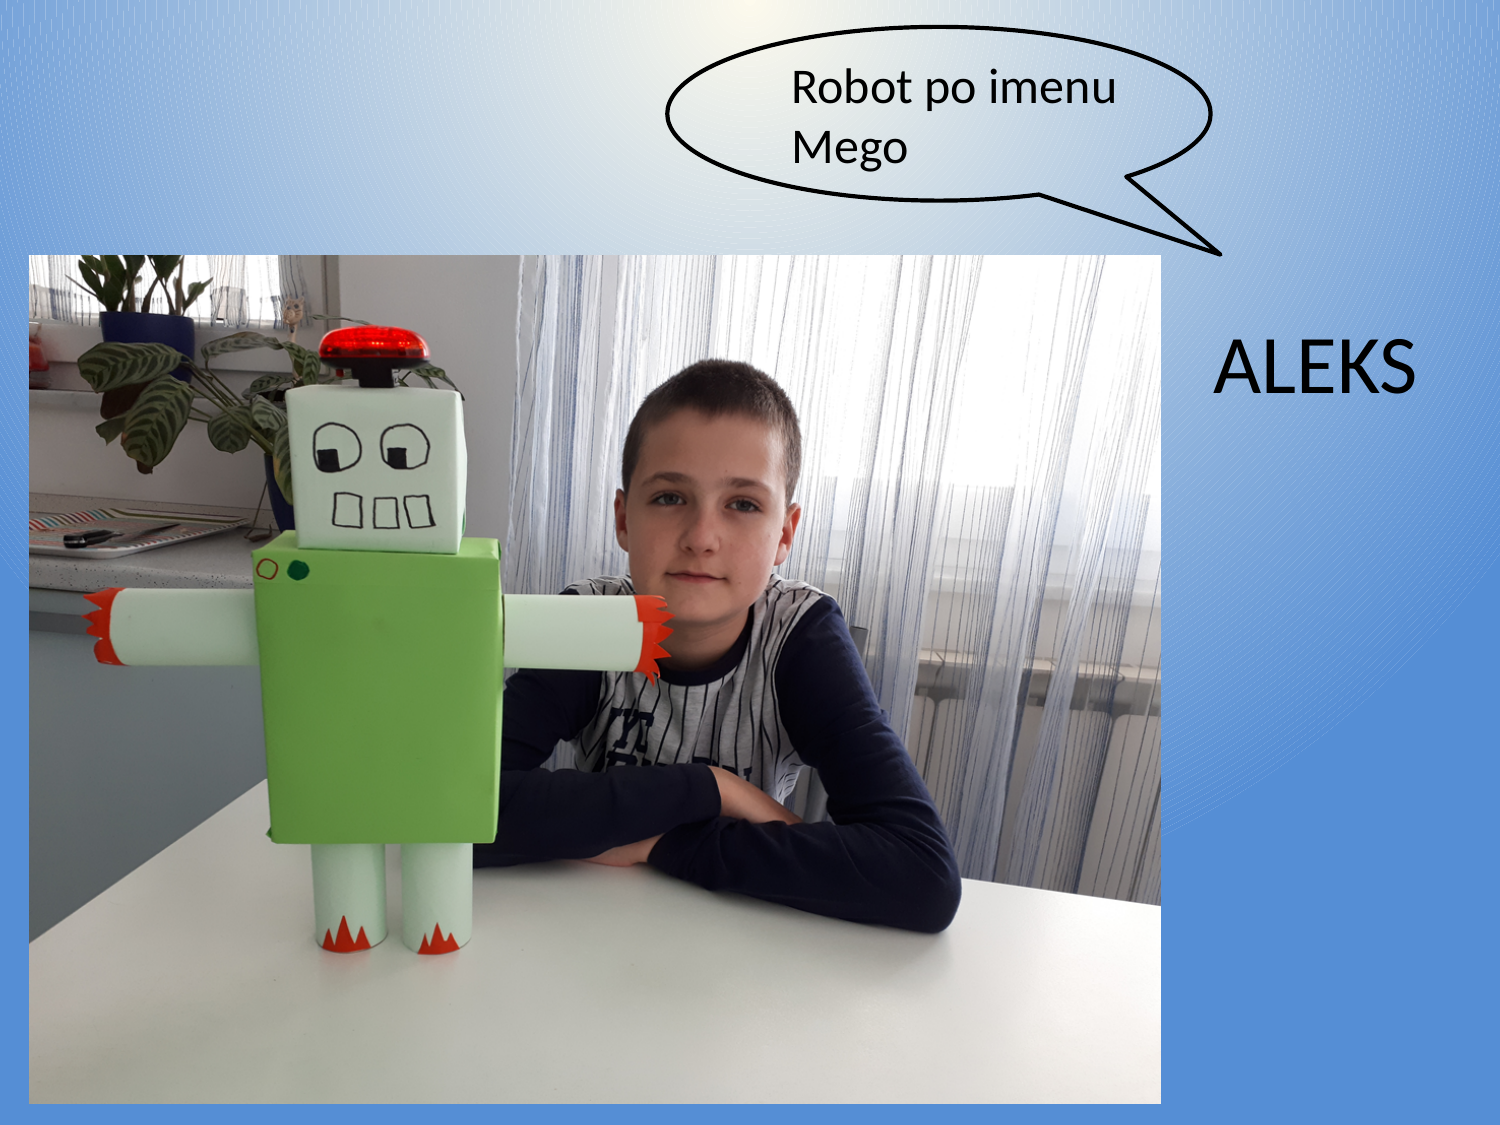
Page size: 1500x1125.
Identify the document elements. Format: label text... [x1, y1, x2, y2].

text_box ALEKS [1198, 302, 1500, 418]
text_box Robot po imenu Mego [777, 45, 1156, 181]
text_box [665, 24, 1223, 257]
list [29, 255, 1161, 1105]
